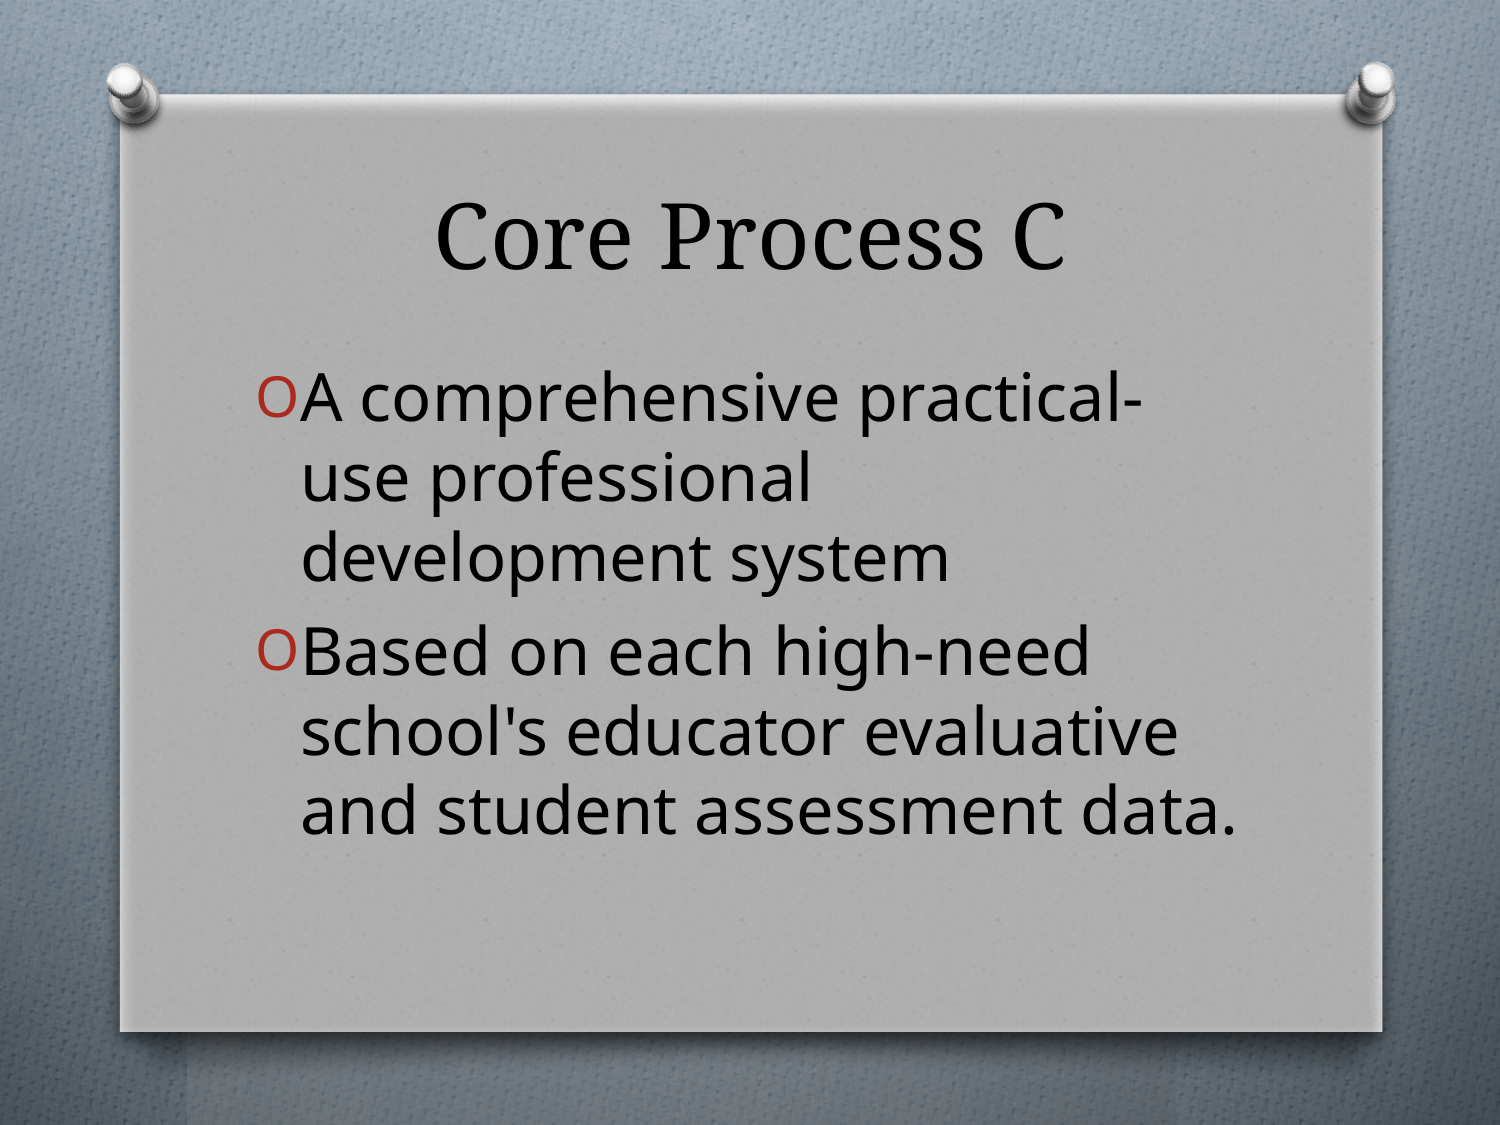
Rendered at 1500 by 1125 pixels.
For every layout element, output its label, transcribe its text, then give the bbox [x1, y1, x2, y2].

picture [1317, 35, 1439, 156]
title Core Process C [179, 134, 1323, 332]
list A comprehensive practical-use professional development system Based on each high-need school's educator evaluative and student assessment data. [240, 347, 1257, 939]
picture [75, 29, 198, 153]
